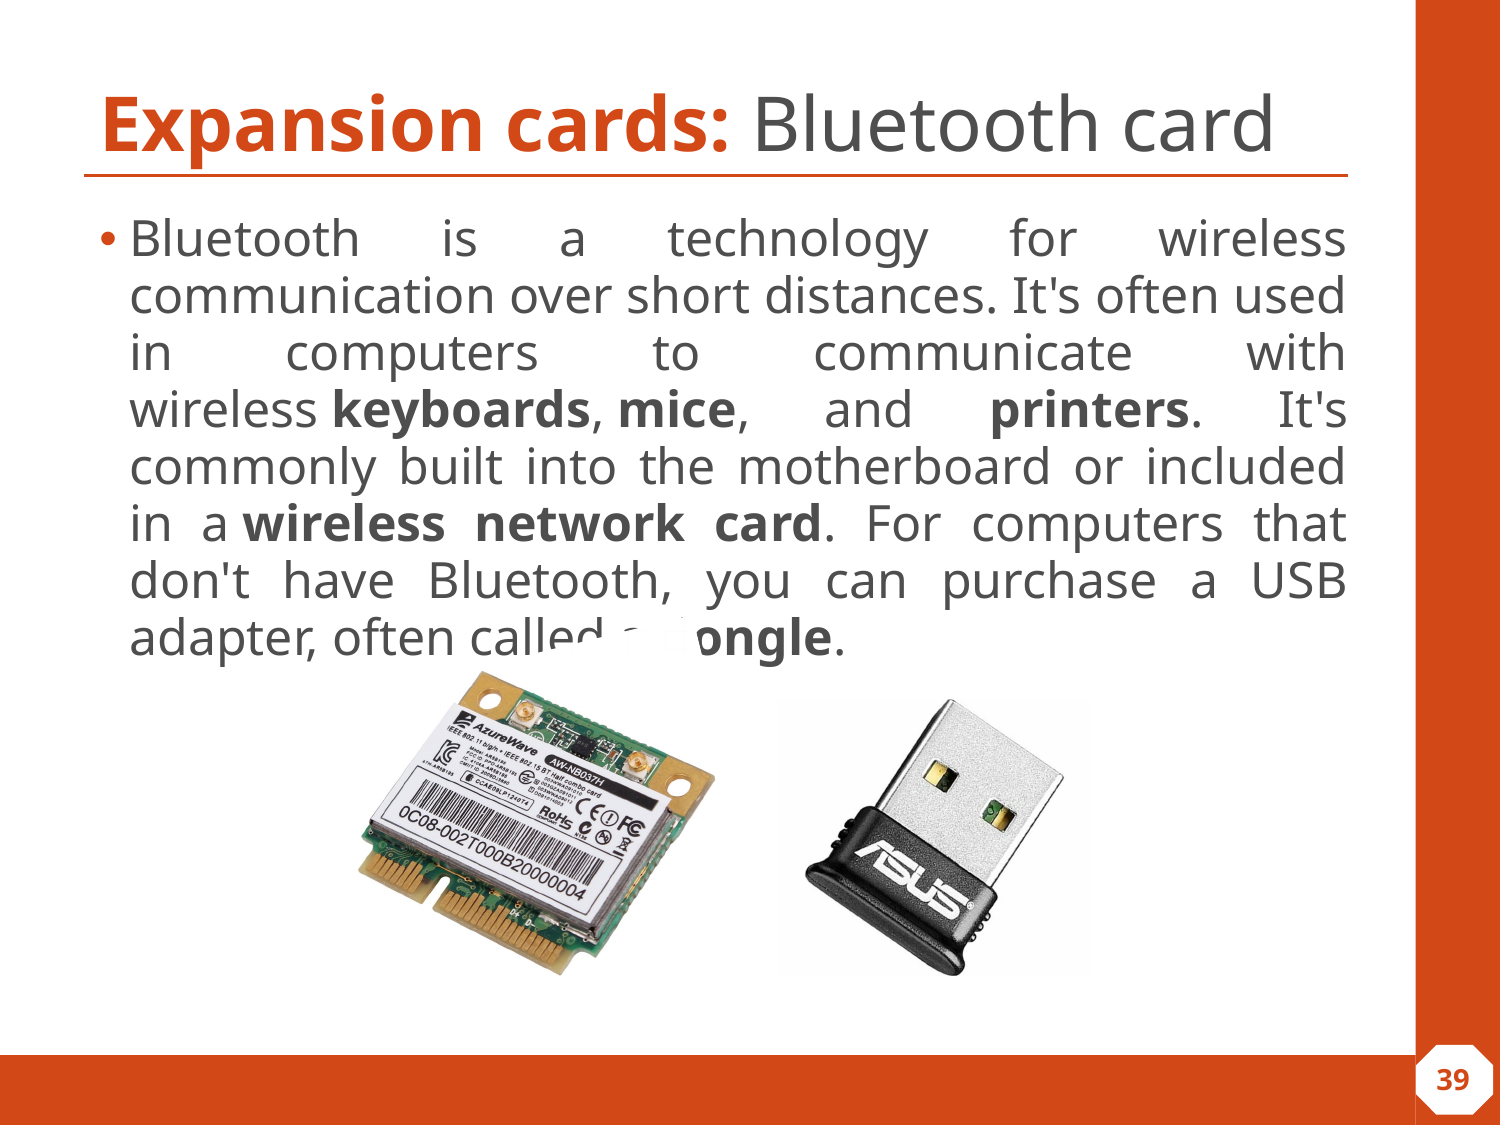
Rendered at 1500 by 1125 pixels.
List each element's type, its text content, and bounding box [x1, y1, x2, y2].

picture [778, 699, 1091, 977]
slide_number ‹#› [1412, 1053, 1494, 1102]
list Bluetooth is a technology for wireless communication over short distances. It's often used in computers to communicate with wireless keyboards, mice, and printers. It's commonly built into the motherboard or included in a wireless network card. For computers that don't have Bluetooth, you can purchase a USB adapter, often called a dongle. [84, 203, 1364, 1013]
picture [302, 615, 771, 1034]
title Expansion cards: Bluetooth card [84, 60, 1348, 176]
